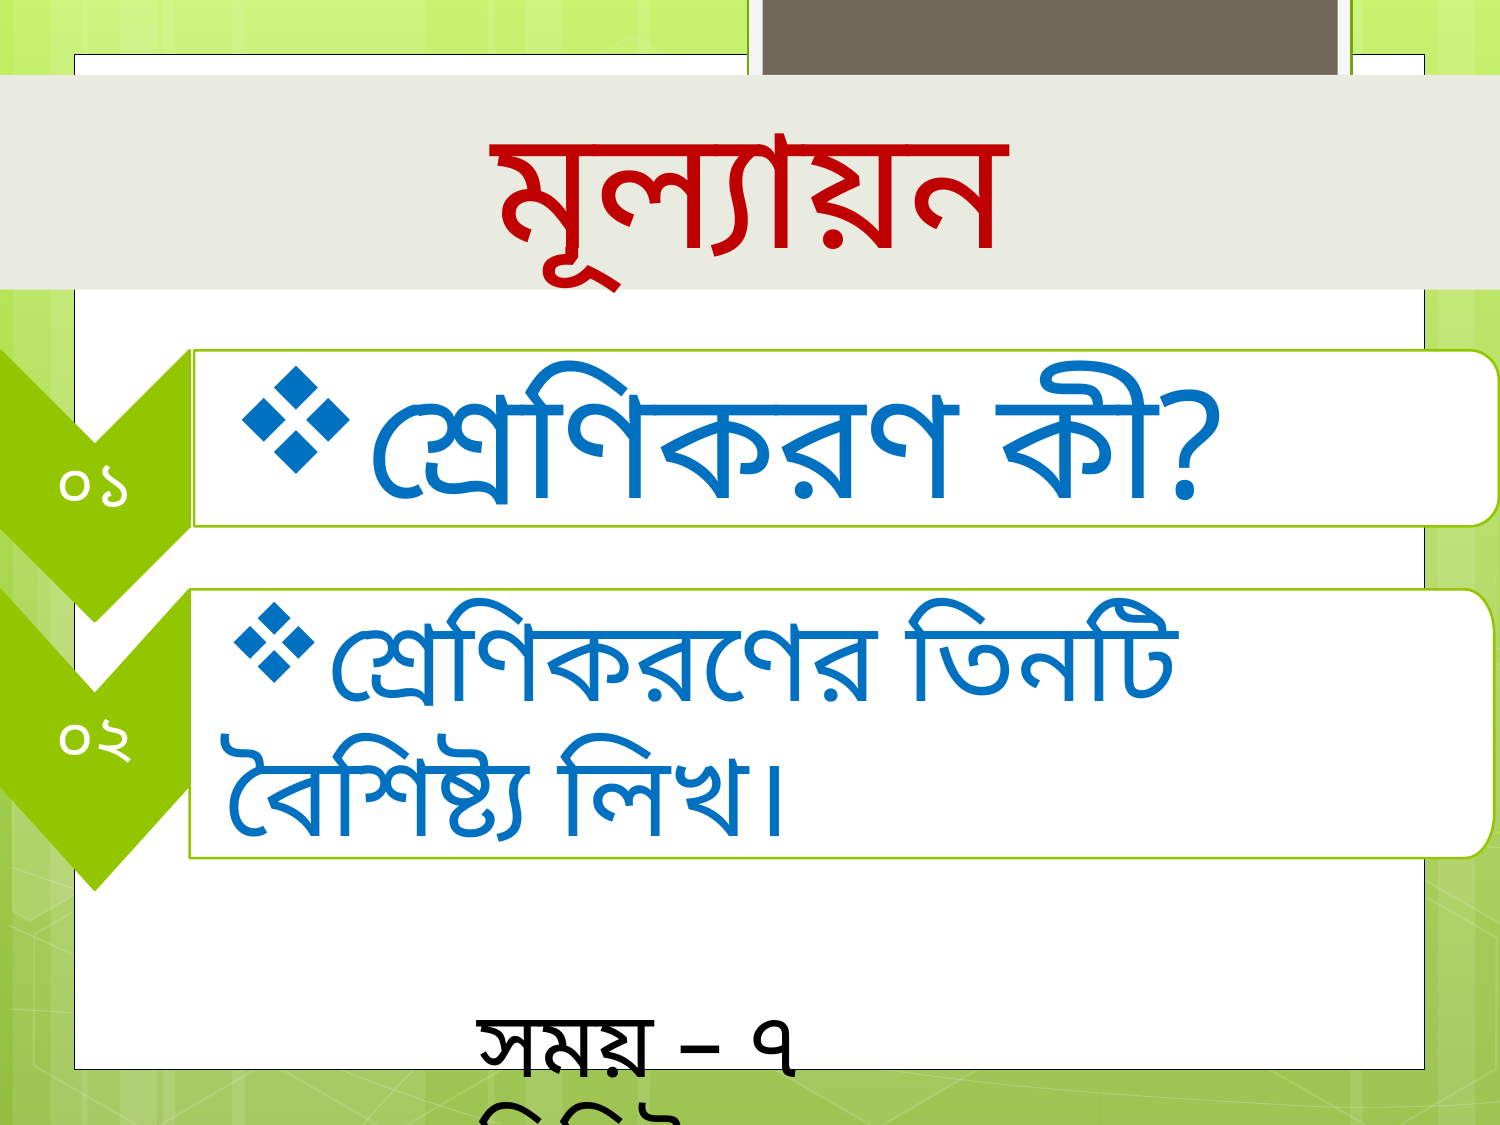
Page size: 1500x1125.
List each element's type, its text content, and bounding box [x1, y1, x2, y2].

text_box সময় – ৭ মিনিট। [462, 977, 988, 1125]
text_box মূল্যায়ন [0, 74, 1500, 290]
text_box ০২ [0, 588, 188, 892]
text_box শ্রেণিকরণের তিনটি বৈশিষ্ট্য লিখ। [188, 588, 1496, 860]
text_box শ্রেণিকরণ কী? [192, 348, 1500, 528]
text_box ০১ [0, 349, 191, 623]
